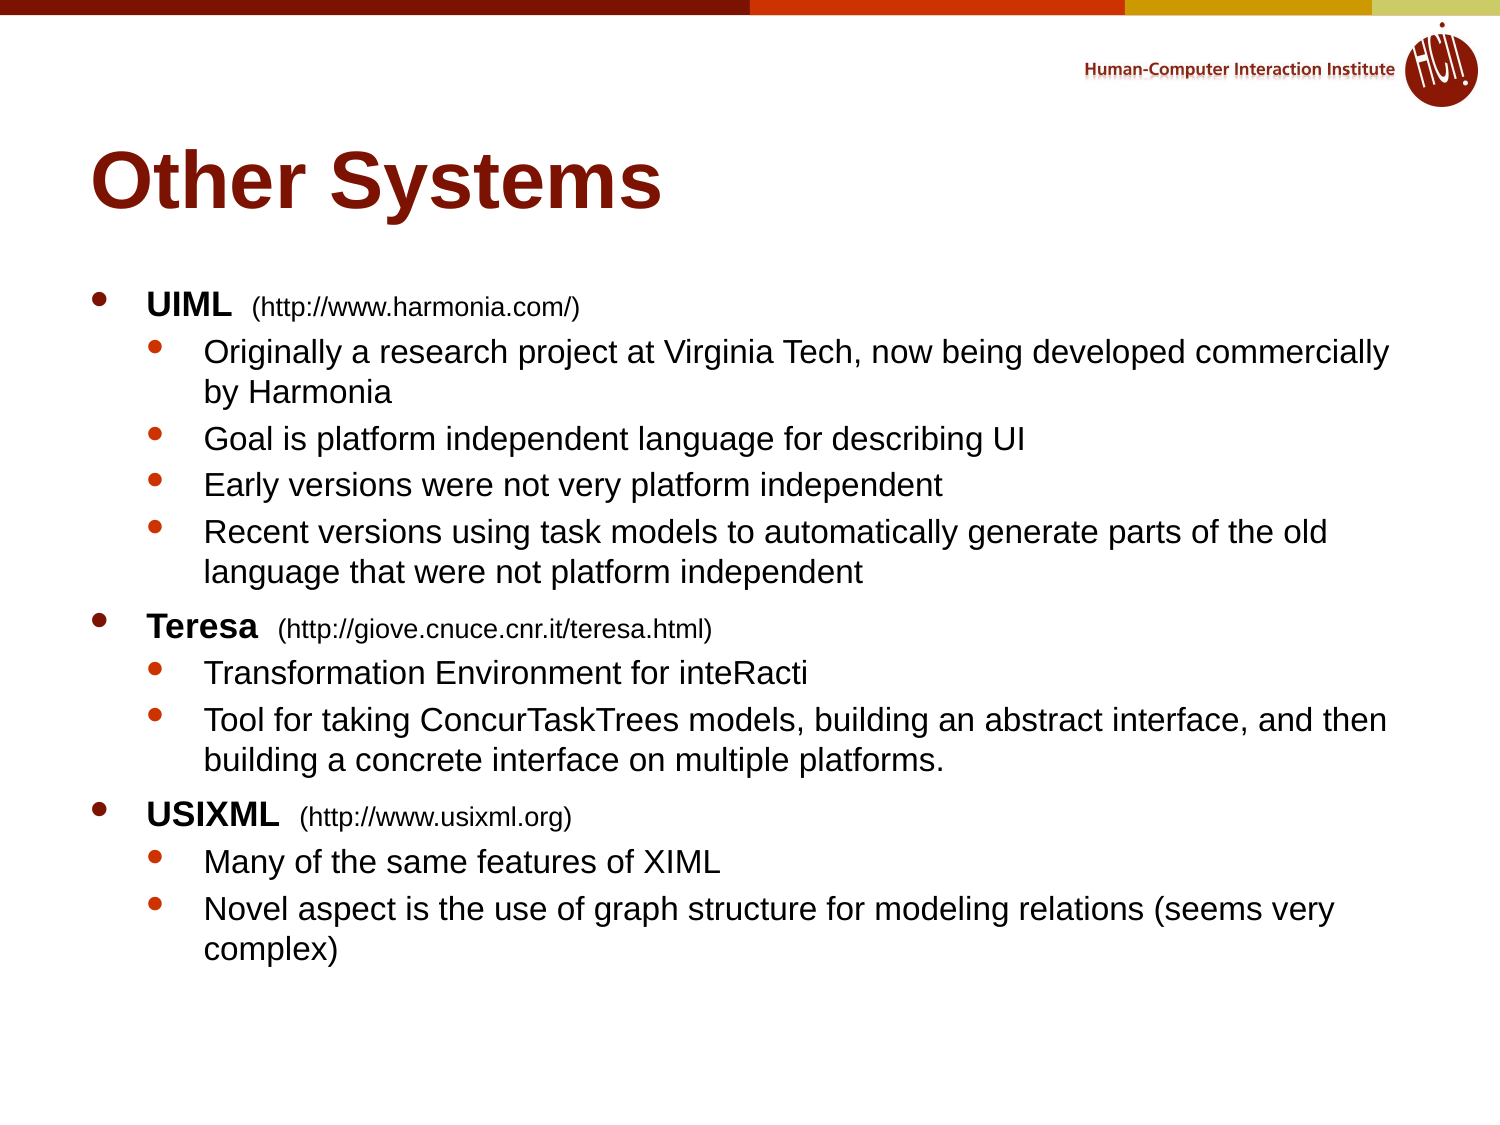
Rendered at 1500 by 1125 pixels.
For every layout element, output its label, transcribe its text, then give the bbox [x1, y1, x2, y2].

picture [1313, 22, 1478, 107]
list UIML (http://www.harmonia.com/) Originally a research project at Virginia Tech, now being developed commercially by Harmonia Goal is platform independent language for describing UI Early versions were not very platform independent Recent versions using task models to automatically generate parts of the old language that were not platform independent Teresa (http://giove.cnuce.cnr.it/teresa.html) Transformation Environment for inteRacti Tool for taking ConcurTaskTrees models, building an abstract interface, and then building a concrete interface on multiple platforms. USIXML (http://www.usixml.org) Many of the same features of XIML Novel aspect is the use of graph structure for modeling relations (seems very complex) [74, 281, 1426, 1006]
title Other Systems [74, 19, 1313, 233]
